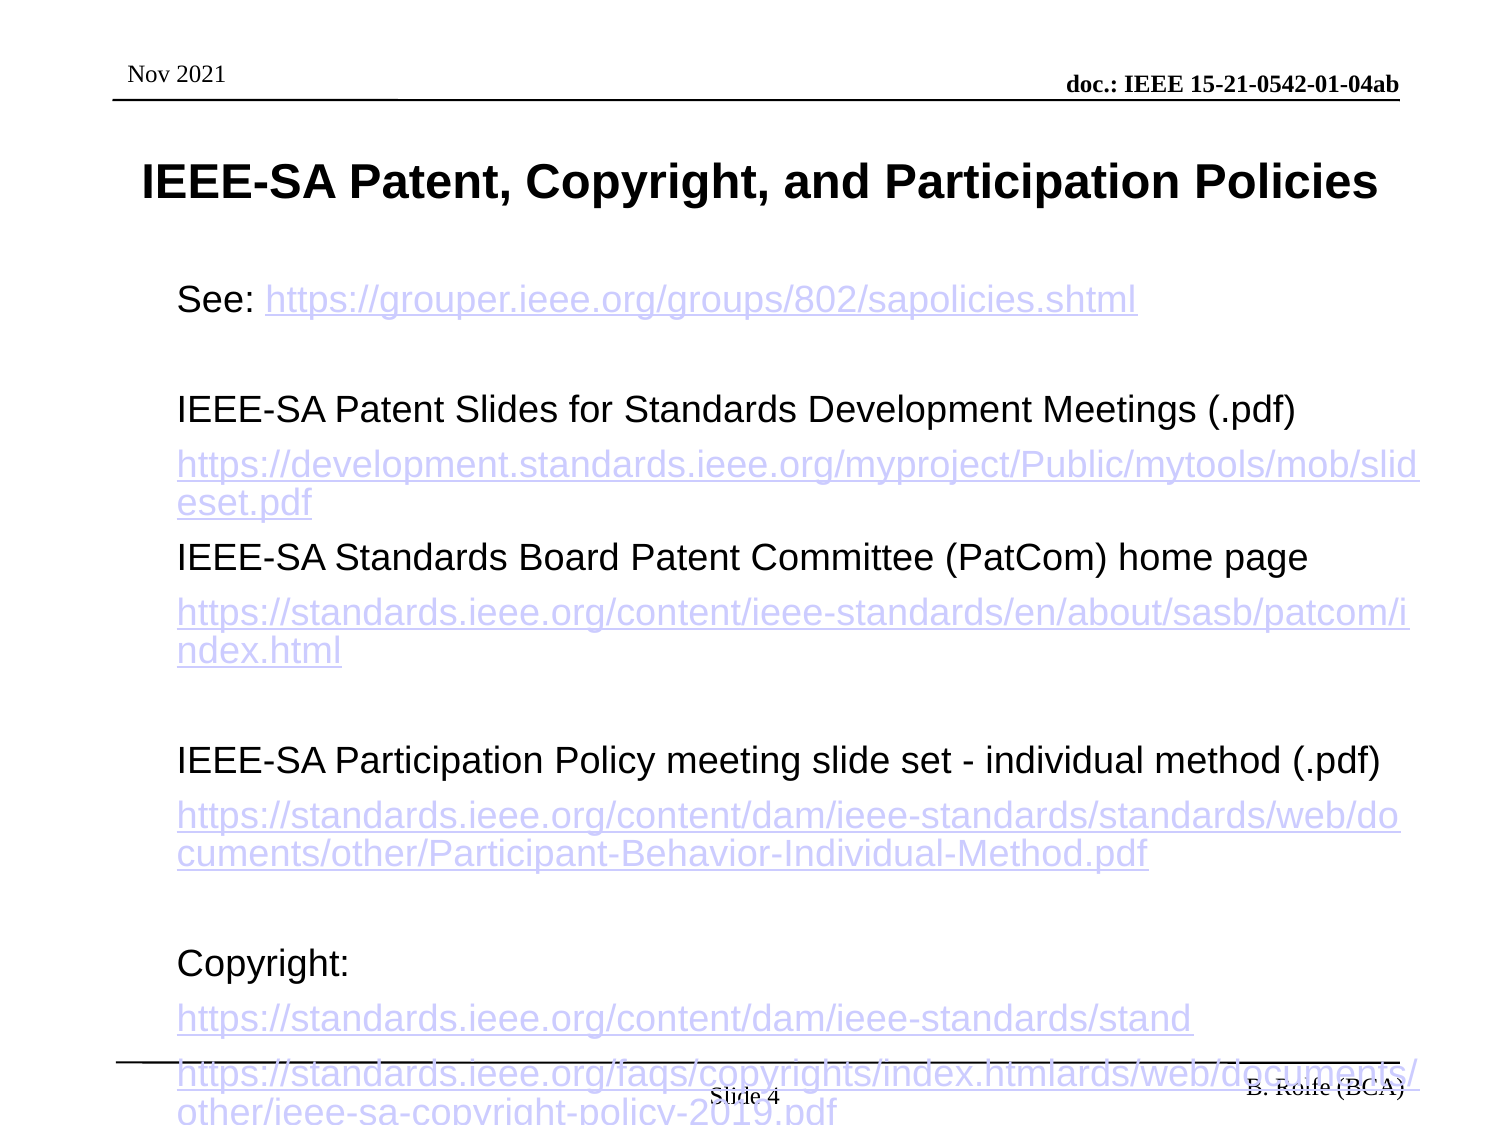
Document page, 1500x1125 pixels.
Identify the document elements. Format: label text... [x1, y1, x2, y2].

list See: https://grouper.ieee.org/groups/802/sapolicies.shtml IEEE-SA Patent Slides for Standards Development Meetings (.pdf) https://development.standards.ieee.org/myproject/Public/mytools/mob/slideset.pdf IEEE-SA Standards Board Patent Committee (PatCom) home page https://standards.ieee.org/content/ieee-standards/en/about/sasb/patcom/index.html IEEE-SA Participation Policy meeting slide set - individual method (.pdf) https://standards.ieee.org/content/dam/ieee-standards/standards/web/documents/other/Participant-Behavior-Individual-Method.pdf Copyright: https://standards.ieee.org/content/dam/ieee-standards/stand https://standards.ieee.org/faqs/copyrights/index.htmlards/web/documents/other/ieee-sa-copyright-policy-2019.pdf https://standards.ieee.org/ipr/copyright-materials.html [161, 266, 1436, 1047]
slide_number Slide 4 [690, 1075, 799, 1115]
title IEEE-SA Patent, Copyright, and Participation Policies [123, 113, 1398, 244]
